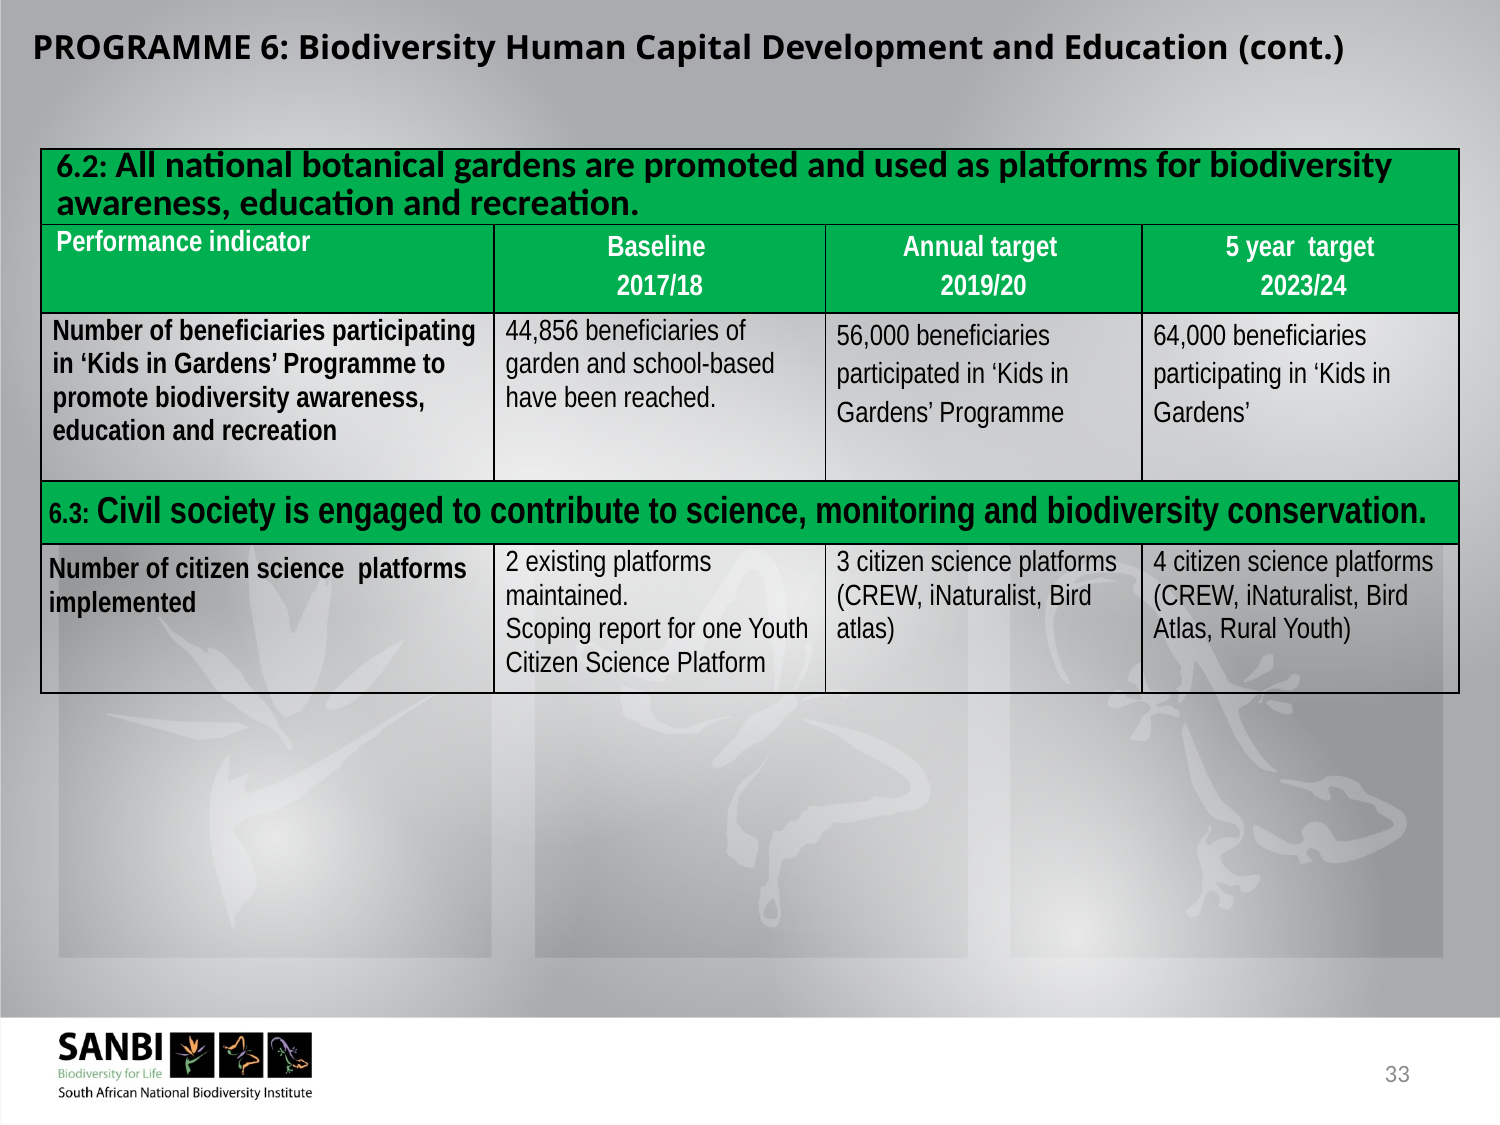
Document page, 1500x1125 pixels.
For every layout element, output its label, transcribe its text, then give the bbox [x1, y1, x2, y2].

table_cell 44,856 beneficiaries of garden and school-based have been reached. [495, 314, 825, 480]
table_cell 4 citizen science platforms (CREW, iNaturalist, Bird Atlas, Rural Youth) [1143, 545, 1458, 692]
table_header 6.2: All national botanical gardens are promoted and used as platforms for biodiversity awareness, education and recreation. [42, 150, 1458, 224]
table_cell 3 citizen science platforms (CREW, iNaturalist, Bird atlas) [826, 545, 1141, 692]
table_cell 64,000 beneficiaries participating in ‘Kids in Gardens’ [1143, 314, 1458, 480]
table_cell Baseline 2017/18 [495, 225, 825, 312]
table_cell Performance indicator [42, 225, 493, 312]
table_cell 56,000 beneficiaries participated in ‘Kids in Gardens’ Programme [826, 314, 1141, 480]
picture [0, 0, 1500, 1125]
text_box PROGRAMME 6: Biodiversity Human Capital Development and Education (cont.) [17, 19, 1483, 74]
table_cell Number of citizen science platforms implemented [42, 545, 493, 692]
table_cell 2 existing platforms maintained. Scoping report for one Youth Citizen Science Platform [495, 545, 825, 692]
table_cell 5 year target 2023/24 [1143, 225, 1458, 312]
table_cell Number of beneficiaries participating in ‘Kids in Gardens’ Programme to promote biodiversity awareness, education and recreation [42, 314, 493, 480]
slide_number 33 [1074, 1042, 1425, 1103]
table_cell Annual target 2019/20 [826, 225, 1141, 312]
table_cell 6.3: Civil society is engaged to contribute to science, monitoring and biodiversity conservation. [42, 482, 1458, 543]
